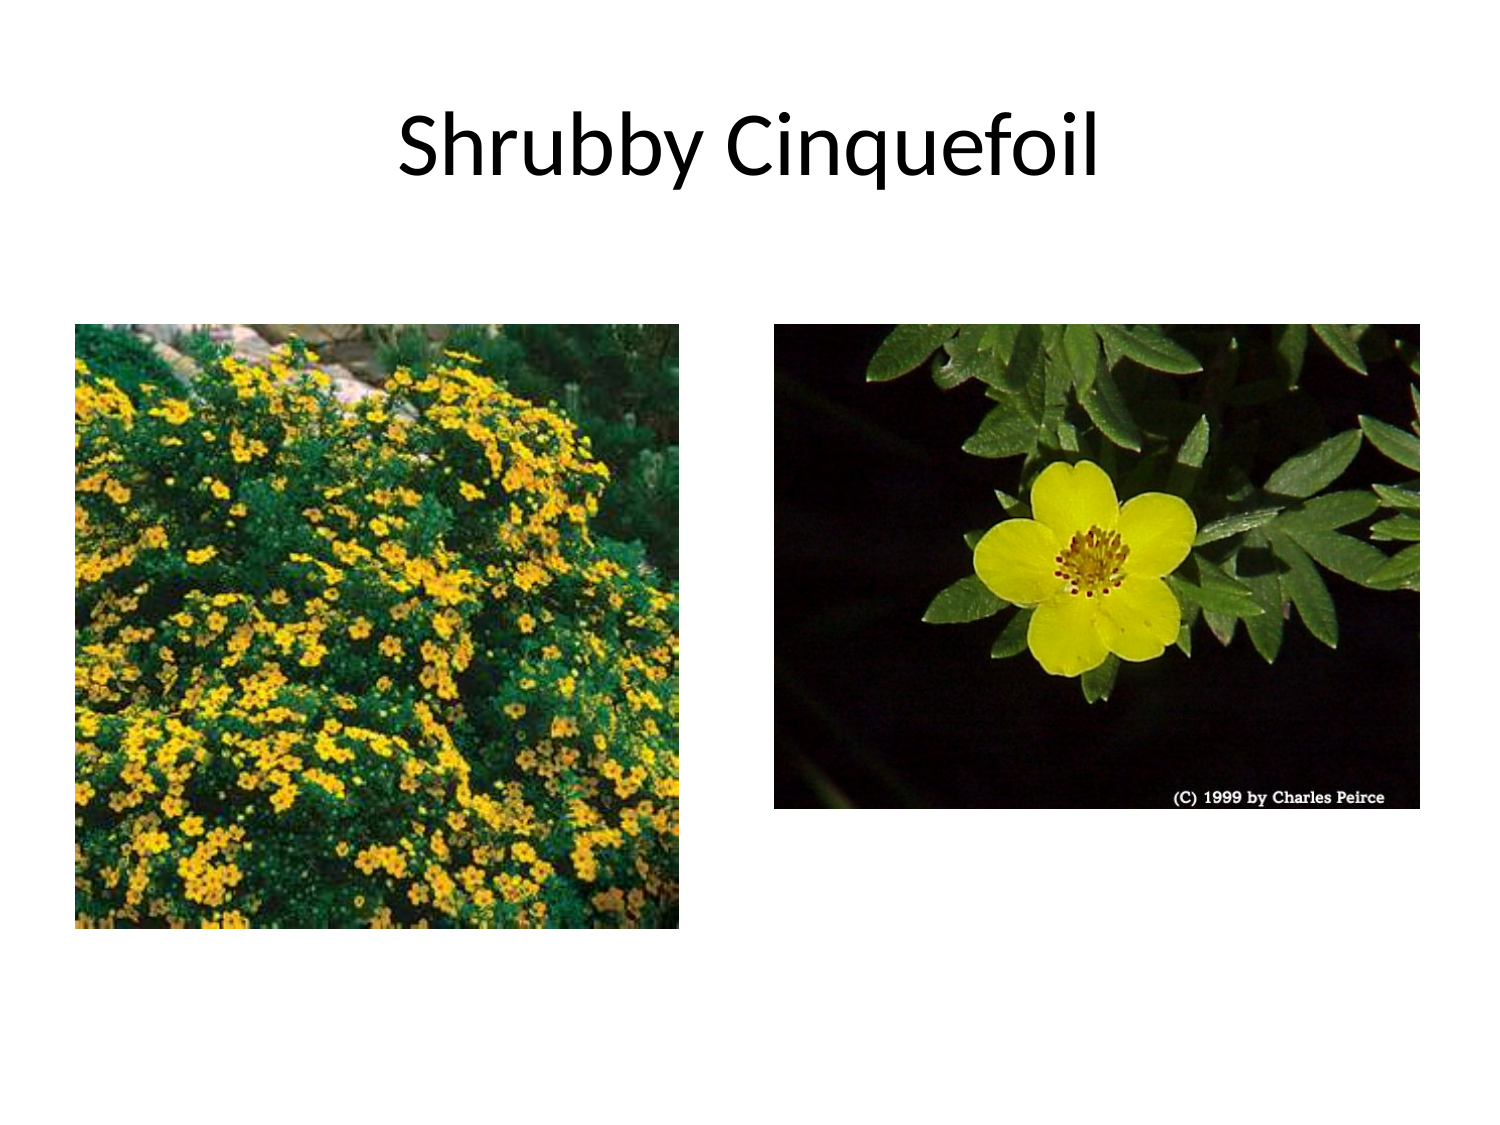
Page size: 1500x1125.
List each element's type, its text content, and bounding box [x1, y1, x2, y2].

title Shrubby Cinquefoil [75, 45, 1425, 233]
picture [74, 324, 679, 929]
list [774, 324, 1421, 809]
